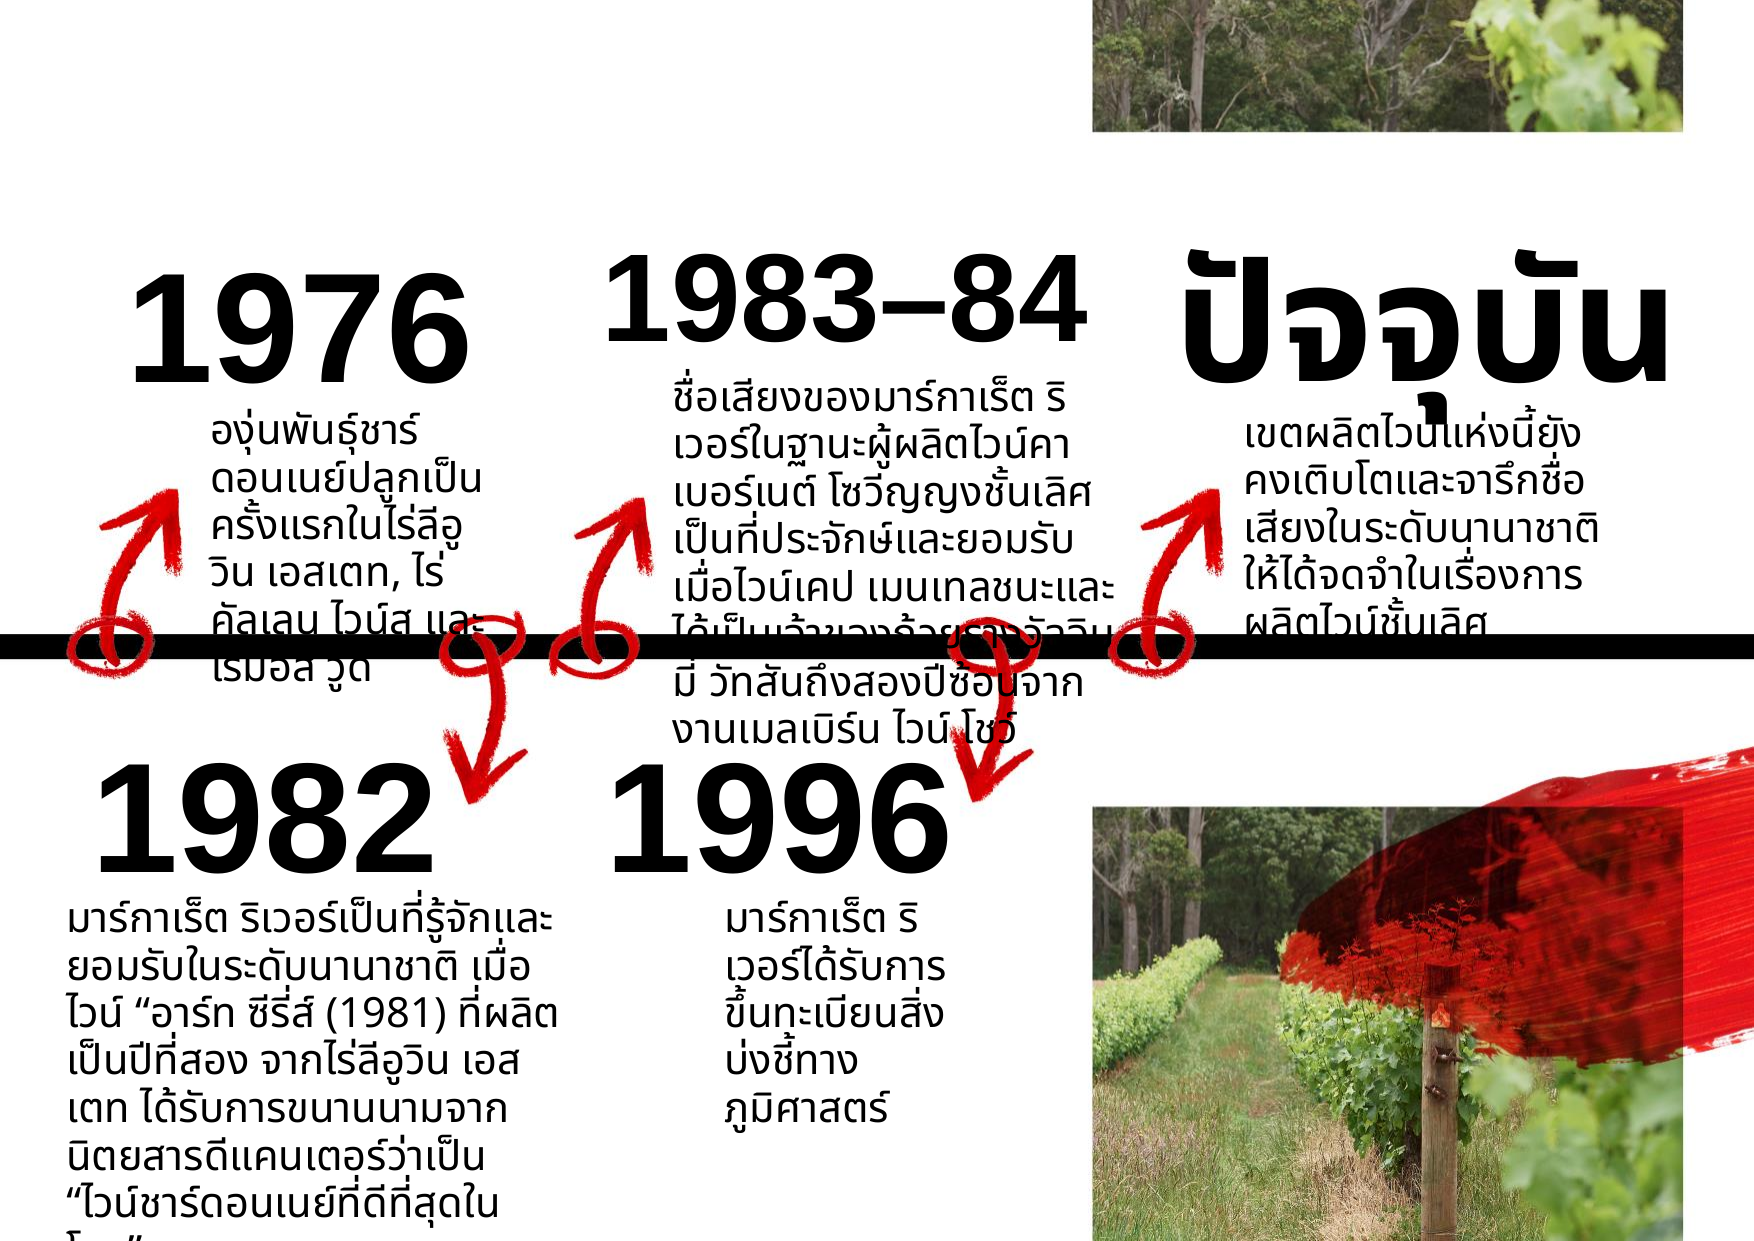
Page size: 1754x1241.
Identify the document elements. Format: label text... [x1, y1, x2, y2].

text_box องุ่นพันธุ์ชาร์ดอนเนย์ปลูกเป็นครั้งแรกในไร่ลีอูวิน เอสเตท, ไร่คัลเลน ไวน์ส และไร่มอส วู้ด [195, 399, 506, 586]
text_box 1996 [610, 752, 954, 879]
text_box 1983–84 [601, 245, 1071, 349]
text_box เขตผลิตไวน์แห่งนี้ยังคงเติบโตและจารึกชื่อเสียงในระดับนานาชาติ ให้ได้จดจำในเรื่องการผลิตไวน์ชั้นเลิศ [1228, 401, 1619, 590]
text_box 1982 [95, 752, 439, 879]
text_box ปัจจุบัน [1221, 253, 1633, 357]
text_box มาร์กาเร็ต ริเวอร์ได้รับการขึ้นทะเบียนสิ่งบ่งชี้ทางภูมิศาสตร์ [709, 887, 985, 1066]
text_box มาร์กาเร็ต ริเวอร์เป็นที่รู้จักและยอมรับในระดับนานาชาติ เมื่อไวน์ “อาร์ท ซีรี่ส์ (1981) ที่ผลิตเป็นปีที่สอง จากไร่ลีอูวิน เอสเตท ได้รับการขนานนามจากนิตยสารดีแคนเตอร์ว่าเป็น “ไวน์ชาร์ดอนเนย์ที่ดีที่สุดในโลก” [51, 887, 585, 1227]
text_box ชื่อเสียงของมาร์กาเร็ต ริเวอร์ในฐานะผู้ผลิตไวน์คาเบอร์เนต์ โซวีญญงชั้นเลิศเป็นที่ประจักษ์และยอมรับ เมื่อไวน์เคป เมนเทลชนะและได้เป็นเจ้าของถ้วยรางวัลจิมมี่ วัทสันถึงสองปีซ้อนจากงานเมลเบิร์น ไวน์ โชว์ [658, 366, 1156, 588]
text_box 1976 [126, 262, 470, 390]
picture [0, 0, 1754, 1241]
